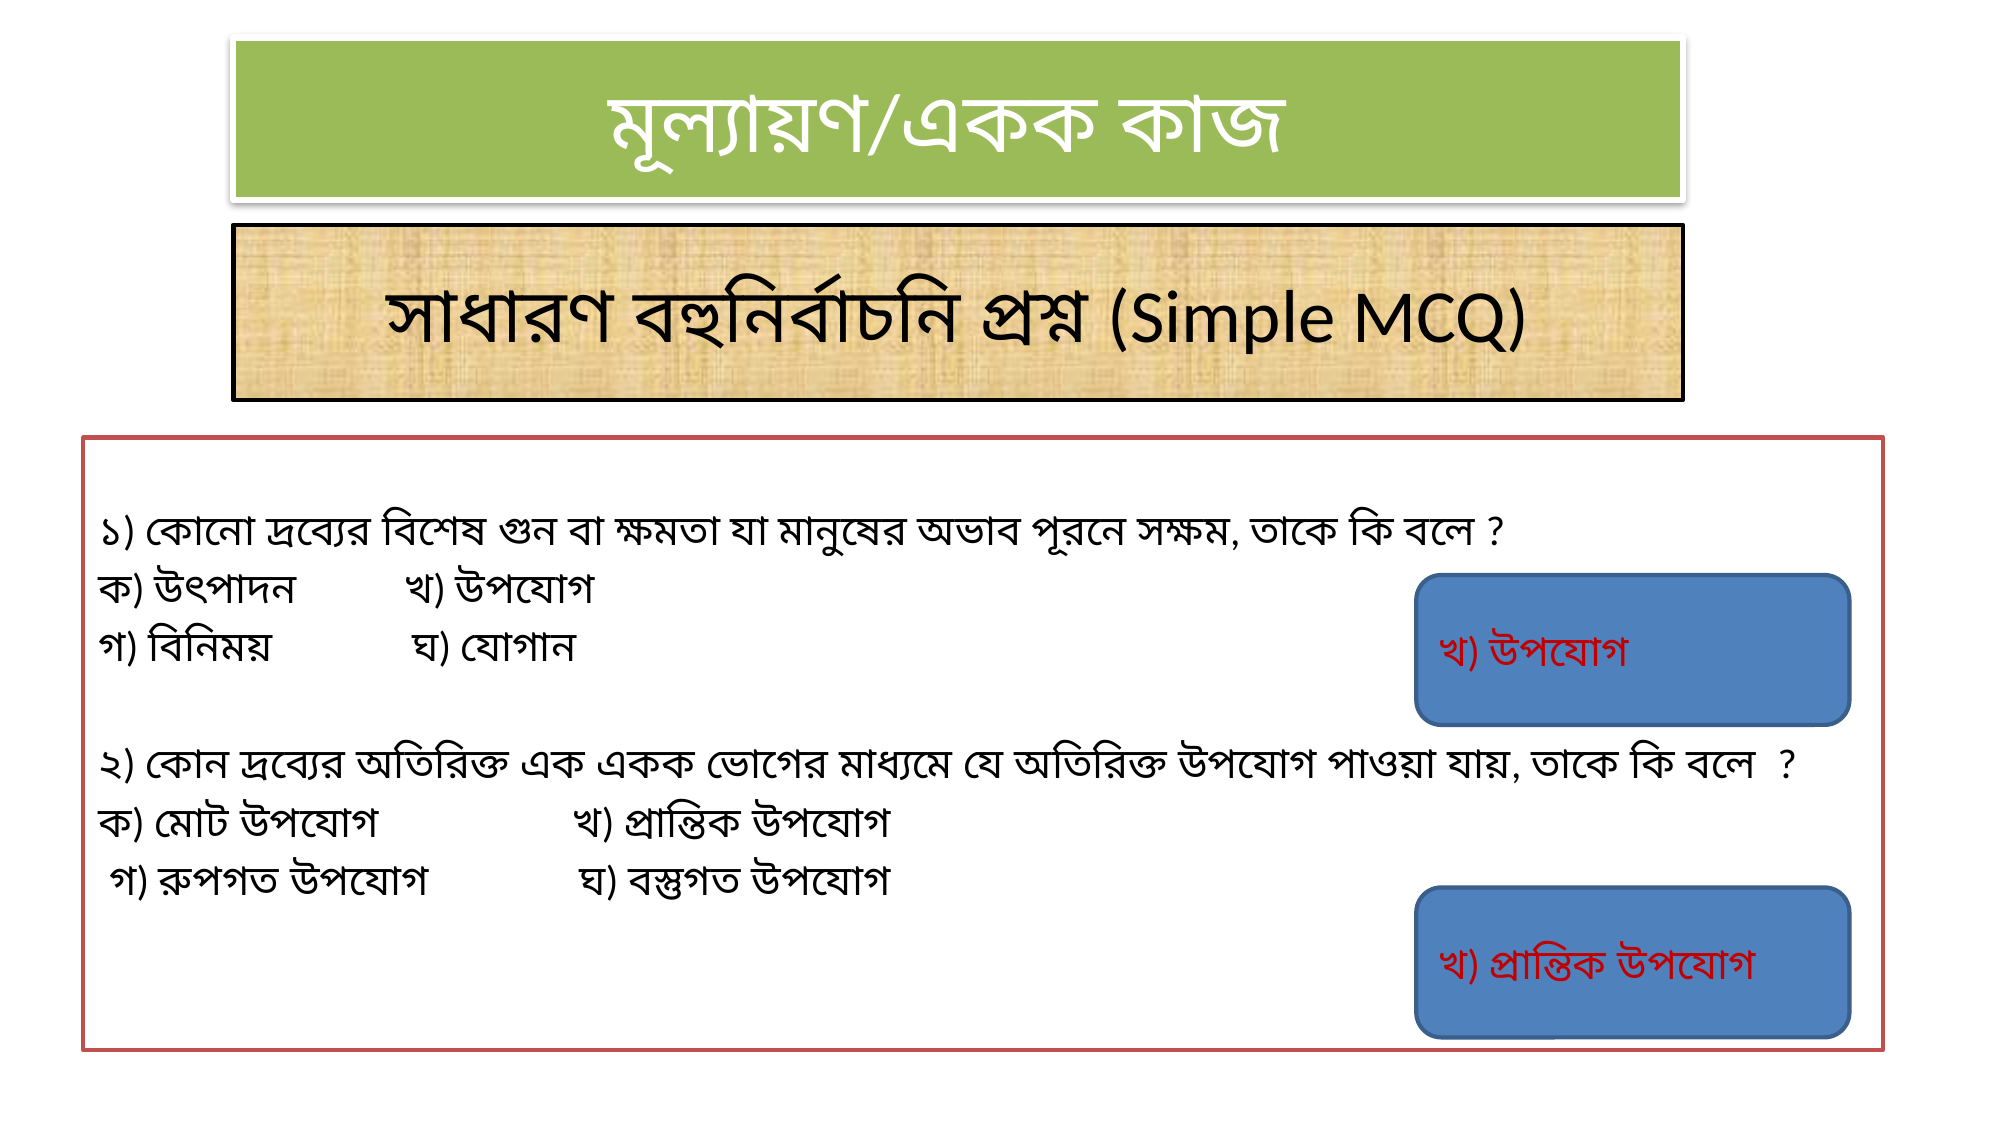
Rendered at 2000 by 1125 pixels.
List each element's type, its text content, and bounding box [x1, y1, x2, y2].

title সাধারণ বহুনির্বাচনি প্রশ্ন (Simple MCQ) [233, 224, 1683, 400]
subtitle ১) কোনো দ্রব্যের বিশেষ গুন বা ক্ষমতা যা মানুষের অভাব পূরনে সক্ষম, তাকে কি বলে ? ক) উৎপাদন খ) উপযোগ গ) বিনিময় ঘ) যোগান ২) কোন দ্রব্যের অতিরিক্ত এক একক ভোগের মাধ্যমে যে অতিরিক্ত উপযোগ পাওয়া যায়, তাকে কি বলে ? ক) মোট উপযোগ খ) প্রান্তিক উপযোগ গ) রুপগত উপযোগ ঘ) বস্তুগত উপযোগ [81, 435, 1885, 1052]
text_box খ) উপযোগ [1414, 572, 1852, 728]
text_box মূল্যায়ণ/একক কাজ [230, 34, 1686, 203]
text_box খ) প্রান্তিক উপযোগ [1414, 885, 1852, 1040]
